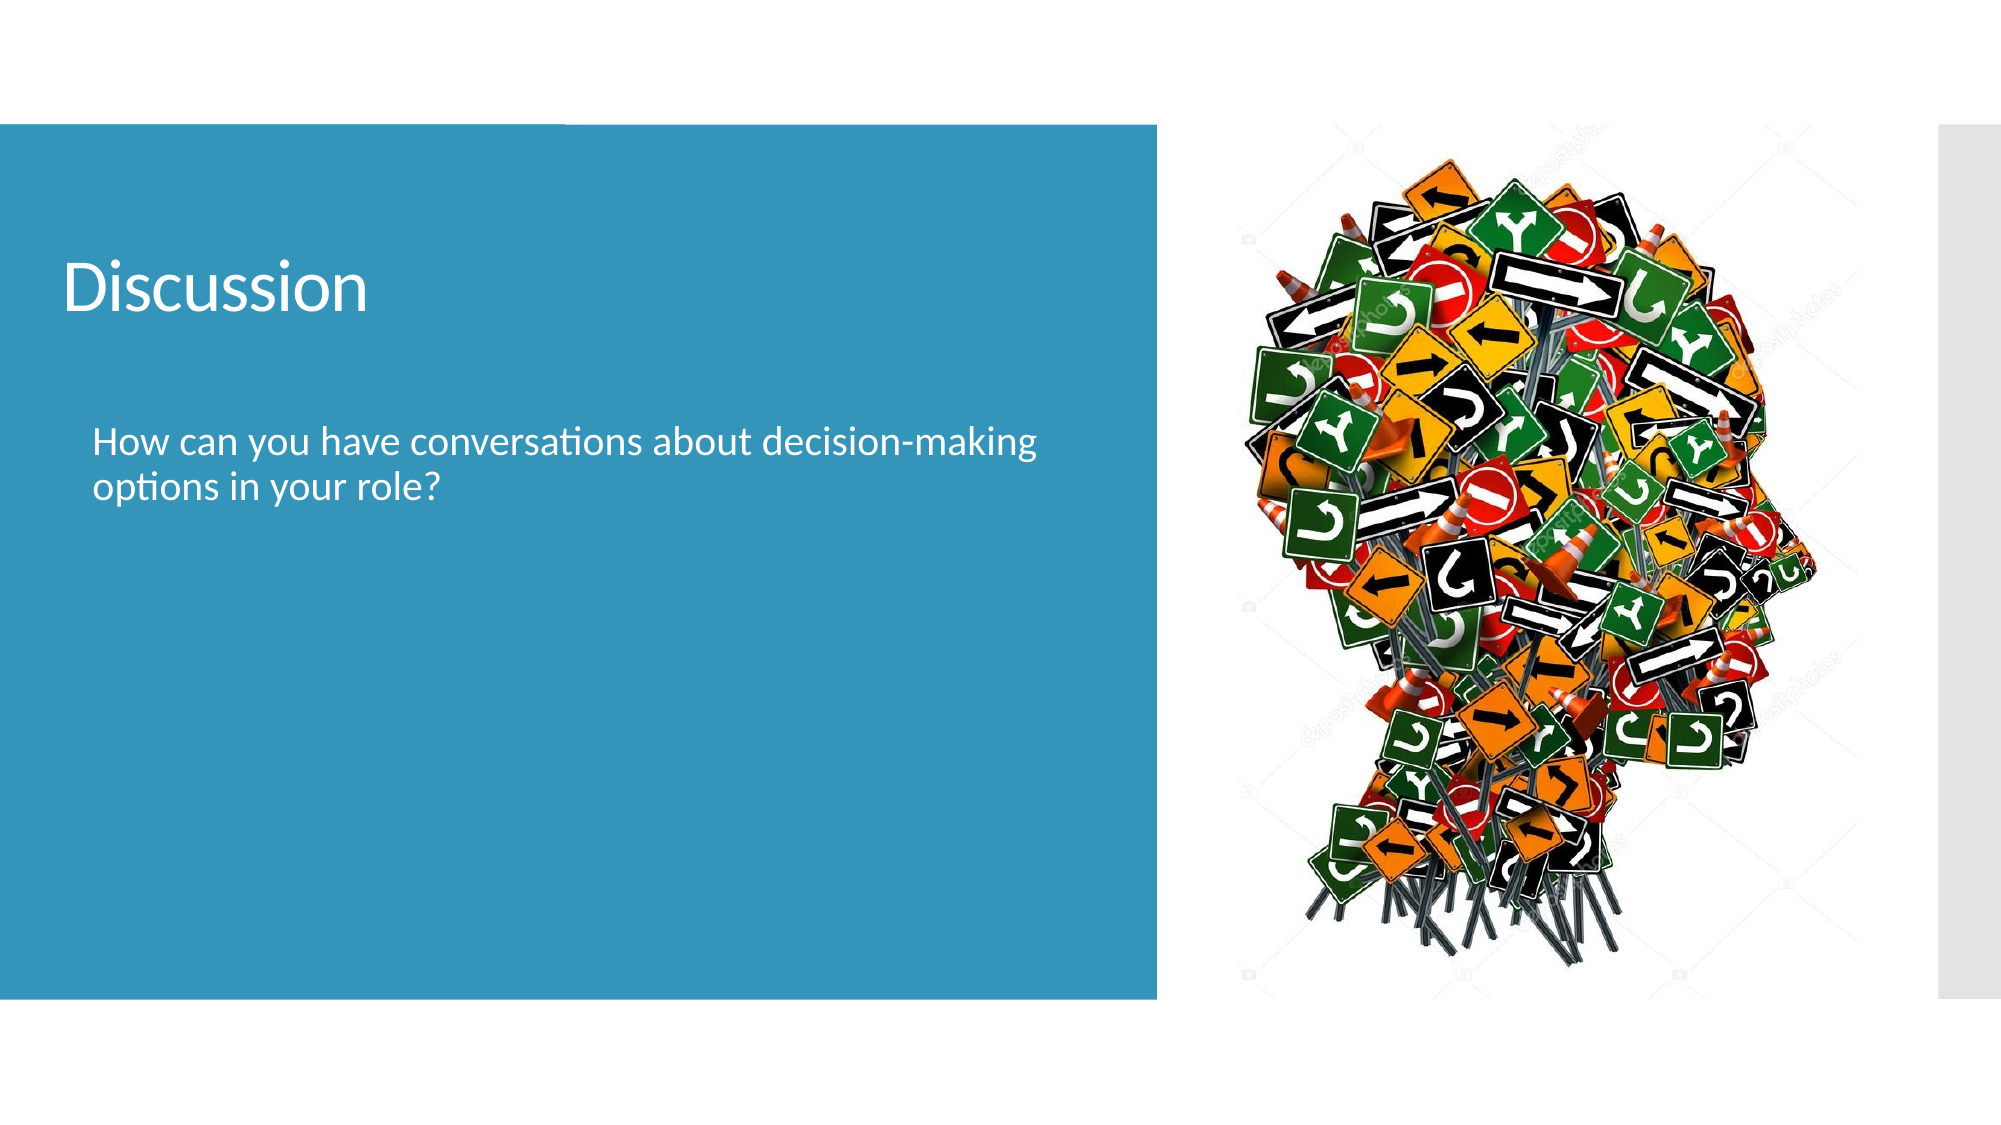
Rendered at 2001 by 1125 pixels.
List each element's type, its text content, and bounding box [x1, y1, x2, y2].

title Discussion [47, 184, 1106, 391]
picture [1237, 124, 1858, 1000]
list How can you have conversations about decision-making options in your role? [47, 411, 1106, 949]
text_box [0, 124, 1158, 1000]
